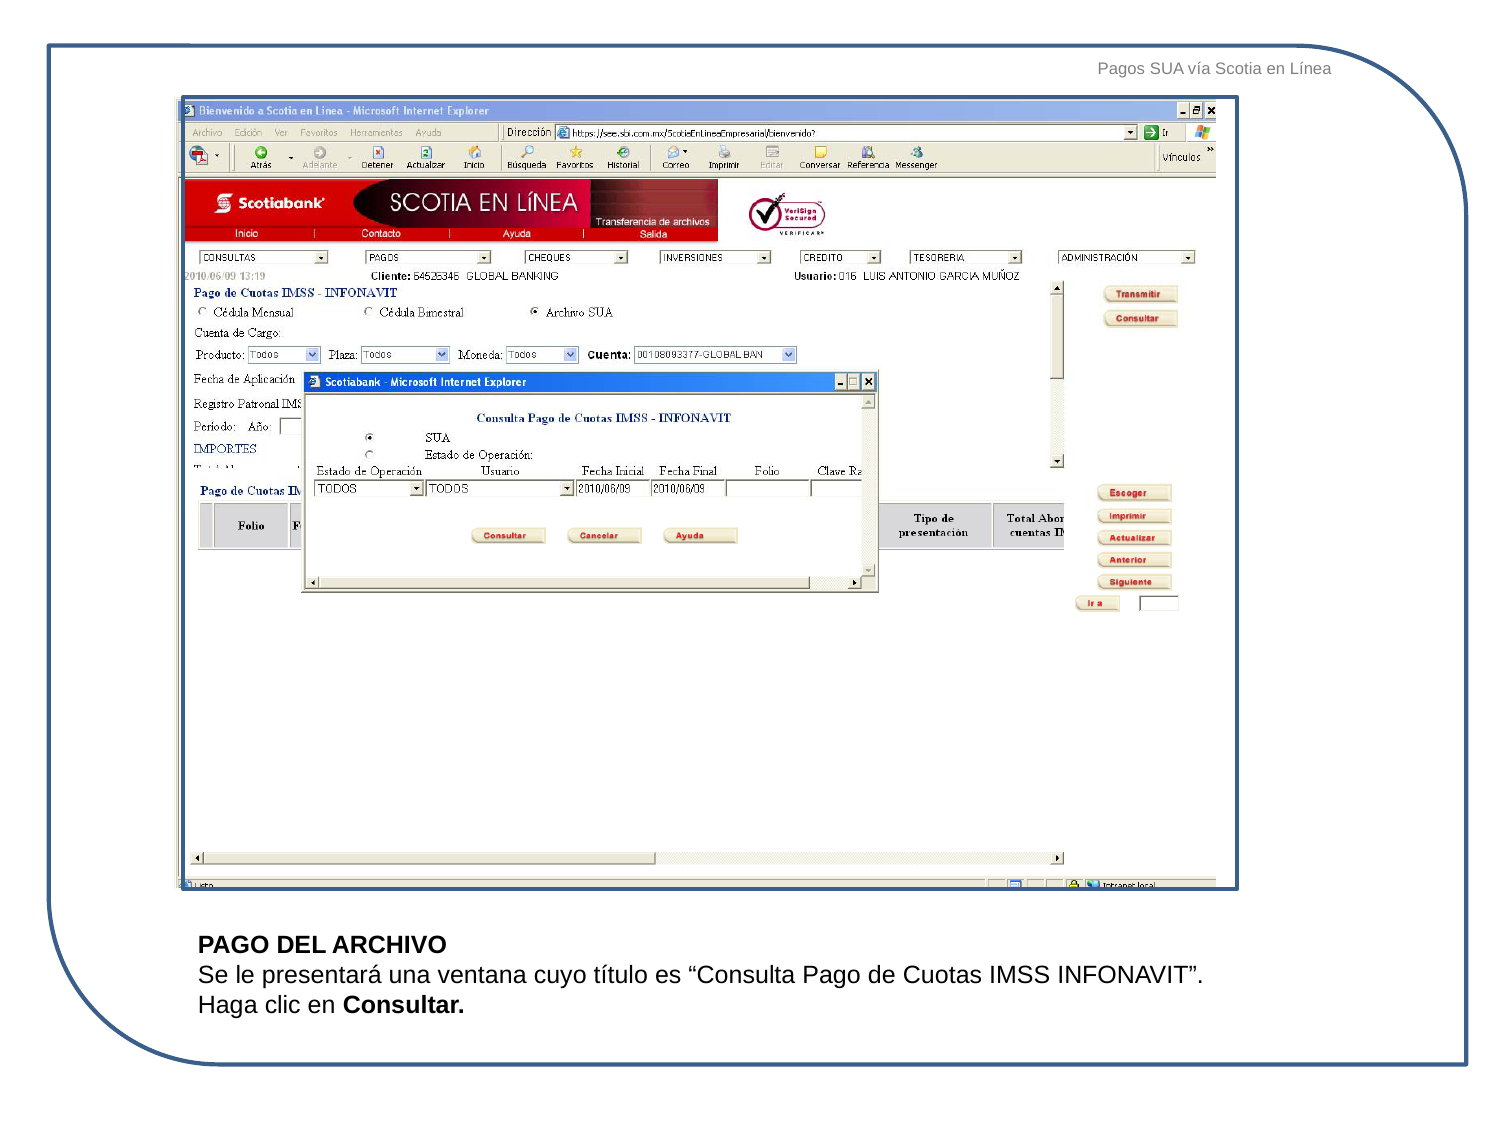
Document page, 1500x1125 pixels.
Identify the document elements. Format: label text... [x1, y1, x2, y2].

picture [173, 97, 1216, 890]
text_box PAGO DEL ARCHIVO Se le presentará una ventana cuyo título es “Consulta Pago de Cuotas IMSS INFONAVIT”. Haga clic en Consultar. [183, 921, 1238, 1027]
text_box [1214, 95, 1239, 891]
text_box Pagos SUA vía Scotia en Línea [0, 15, 1347, 120]
text_box [46, 51, 1469, 1067]
